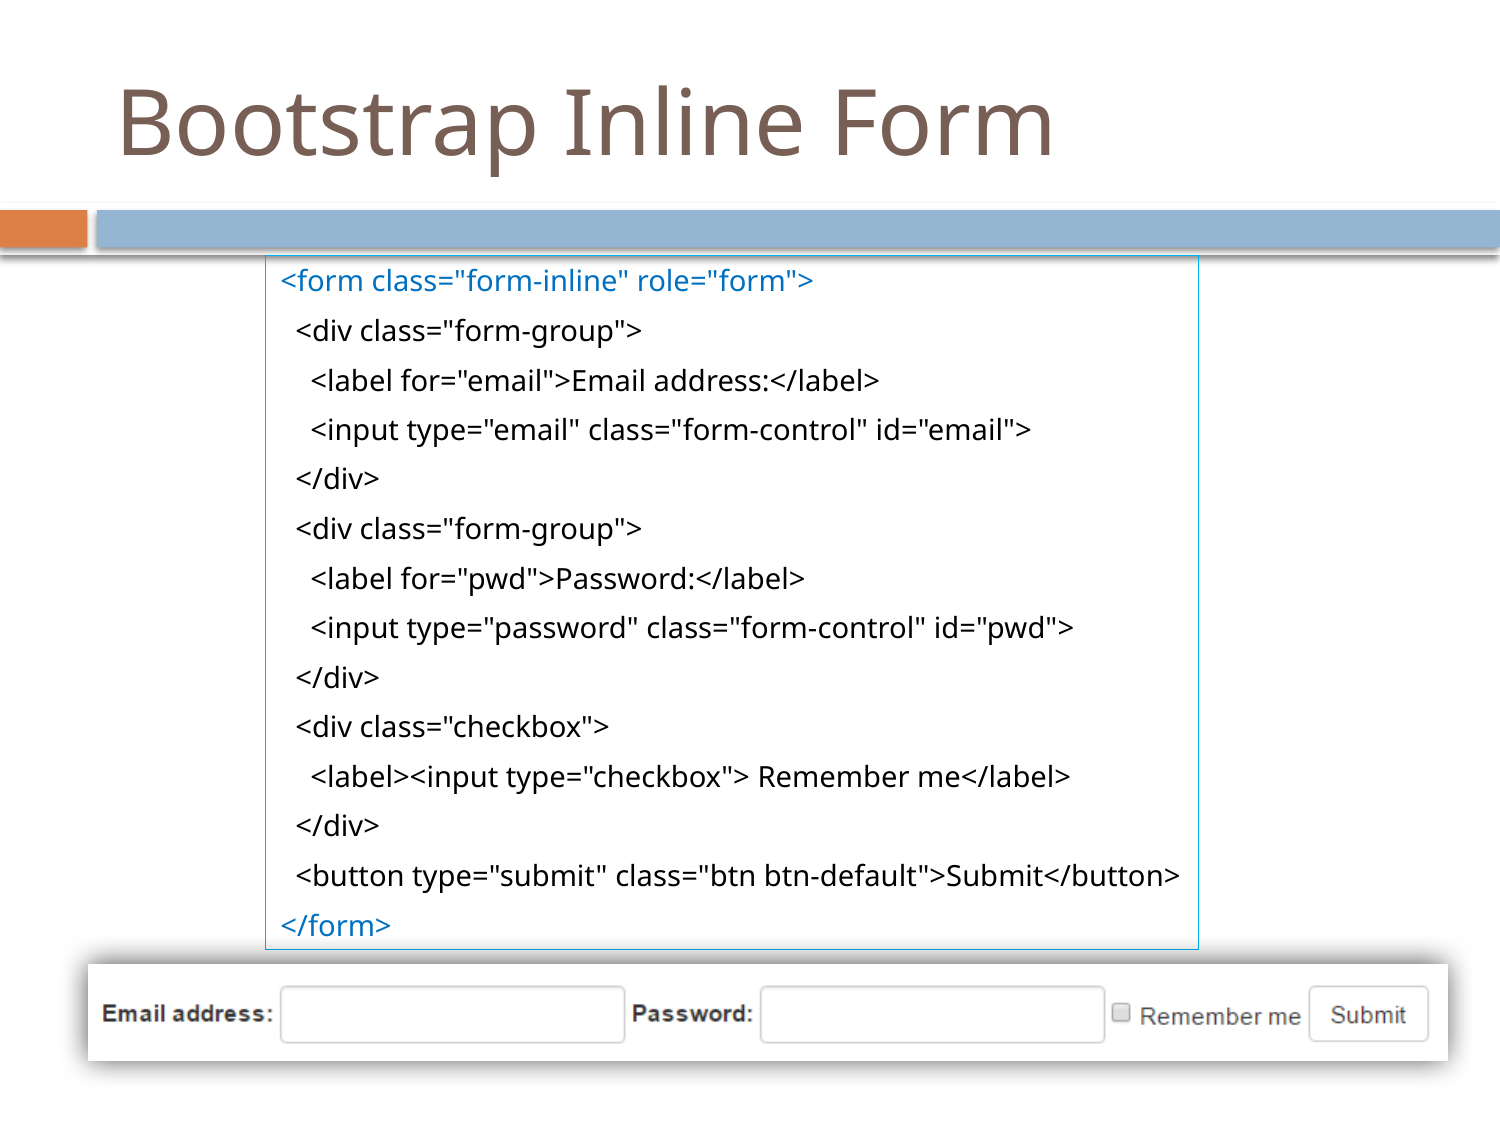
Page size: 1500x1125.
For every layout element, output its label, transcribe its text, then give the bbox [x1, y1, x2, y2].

text_box <form class="form-inline" role="form"> <div class="form-group"> <label for="email">Email address:</label> <input type="email" class="form-control" id="email"> </div> <div class="form-group"> <label for="pwd">Password:</label> <input type="password" class="form-control" id="pwd"> </div> <div class="checkbox"> <label><input type="checkbox"> Remember me</label> </div> <button type="submit" class="btn btn-default">Submit</button> </form> [265, 255, 1199, 940]
title Bootstrap Inline Form [100, 37, 1438, 200]
picture [88, 963, 1448, 1062]
